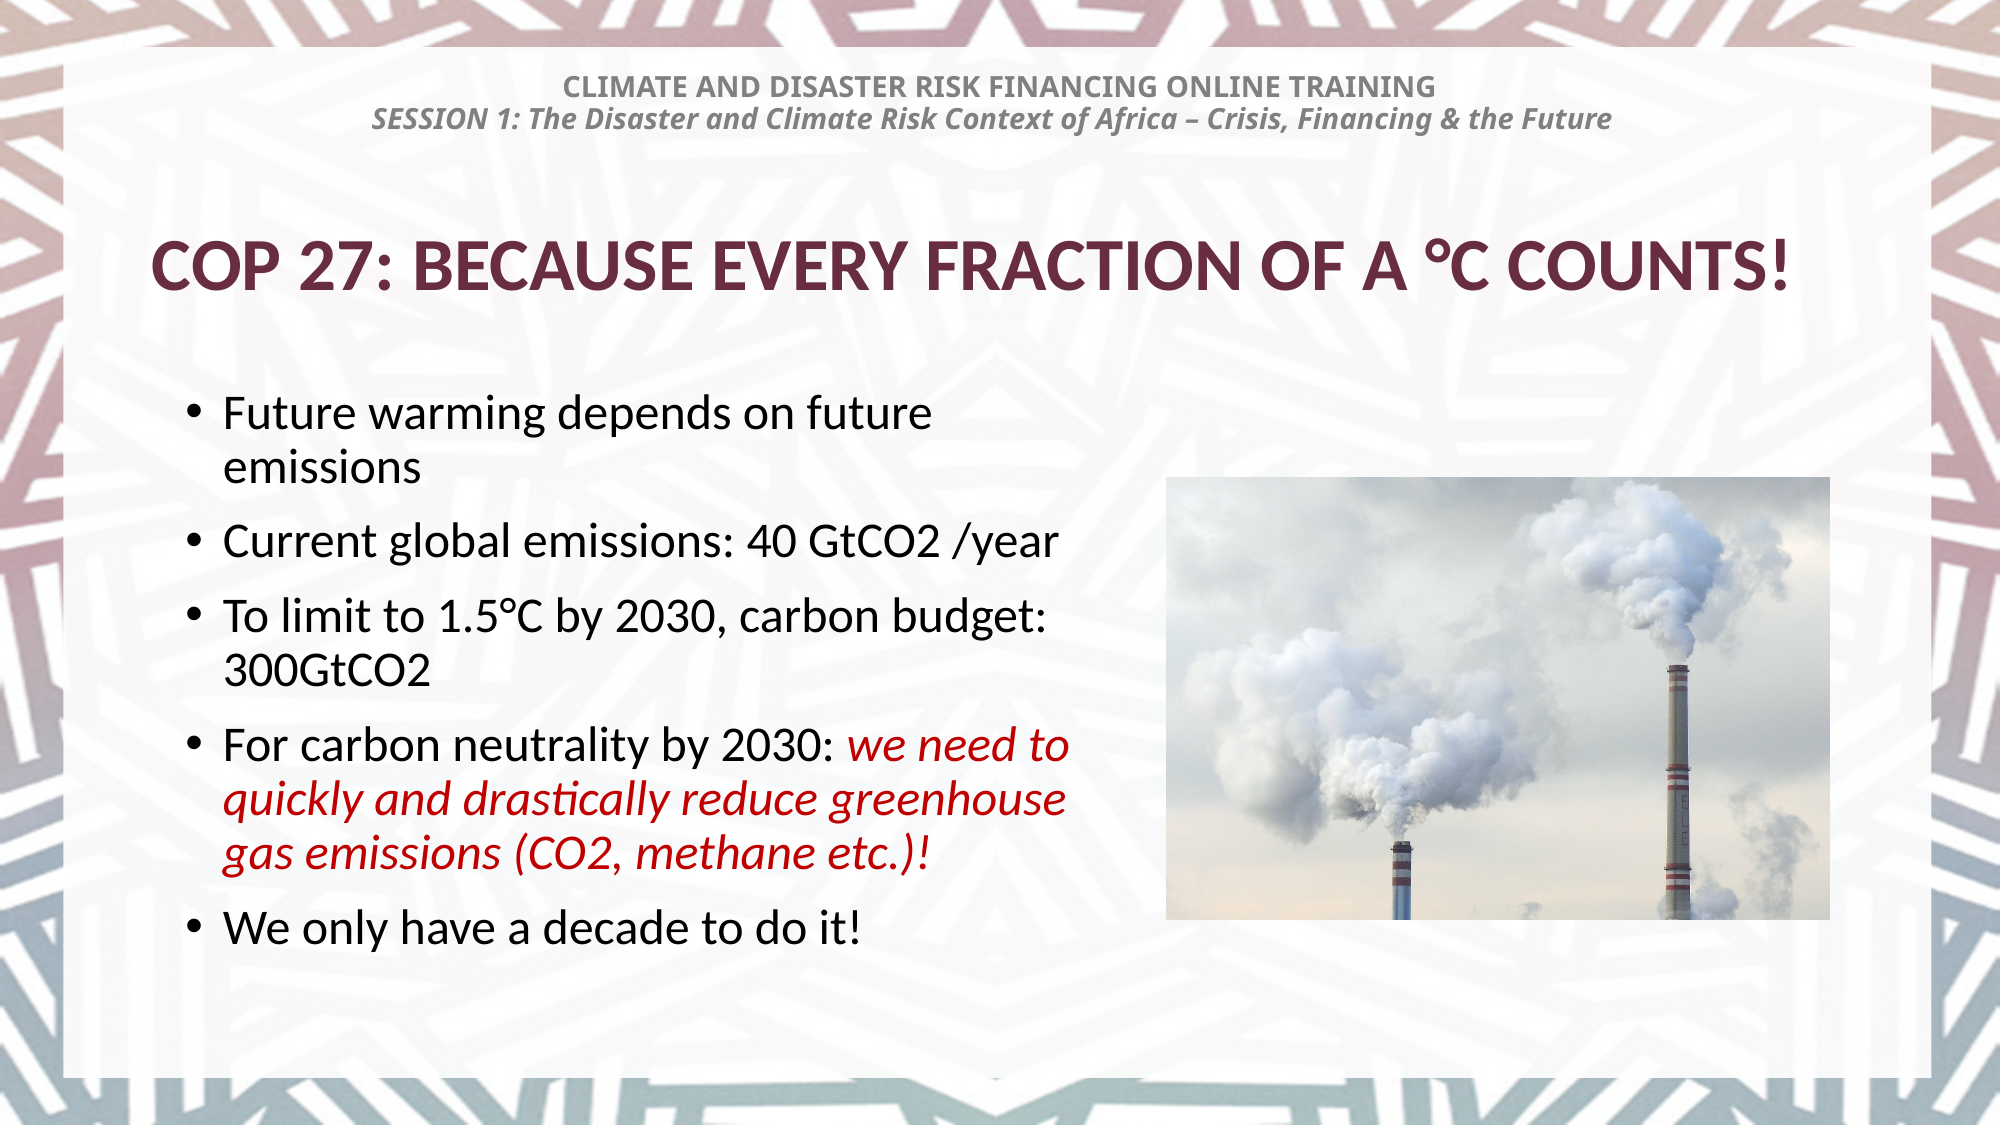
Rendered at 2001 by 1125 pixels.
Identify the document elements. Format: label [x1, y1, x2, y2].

picture [1166, 477, 1830, 920]
text_box [0, 0, 2000, 1125]
